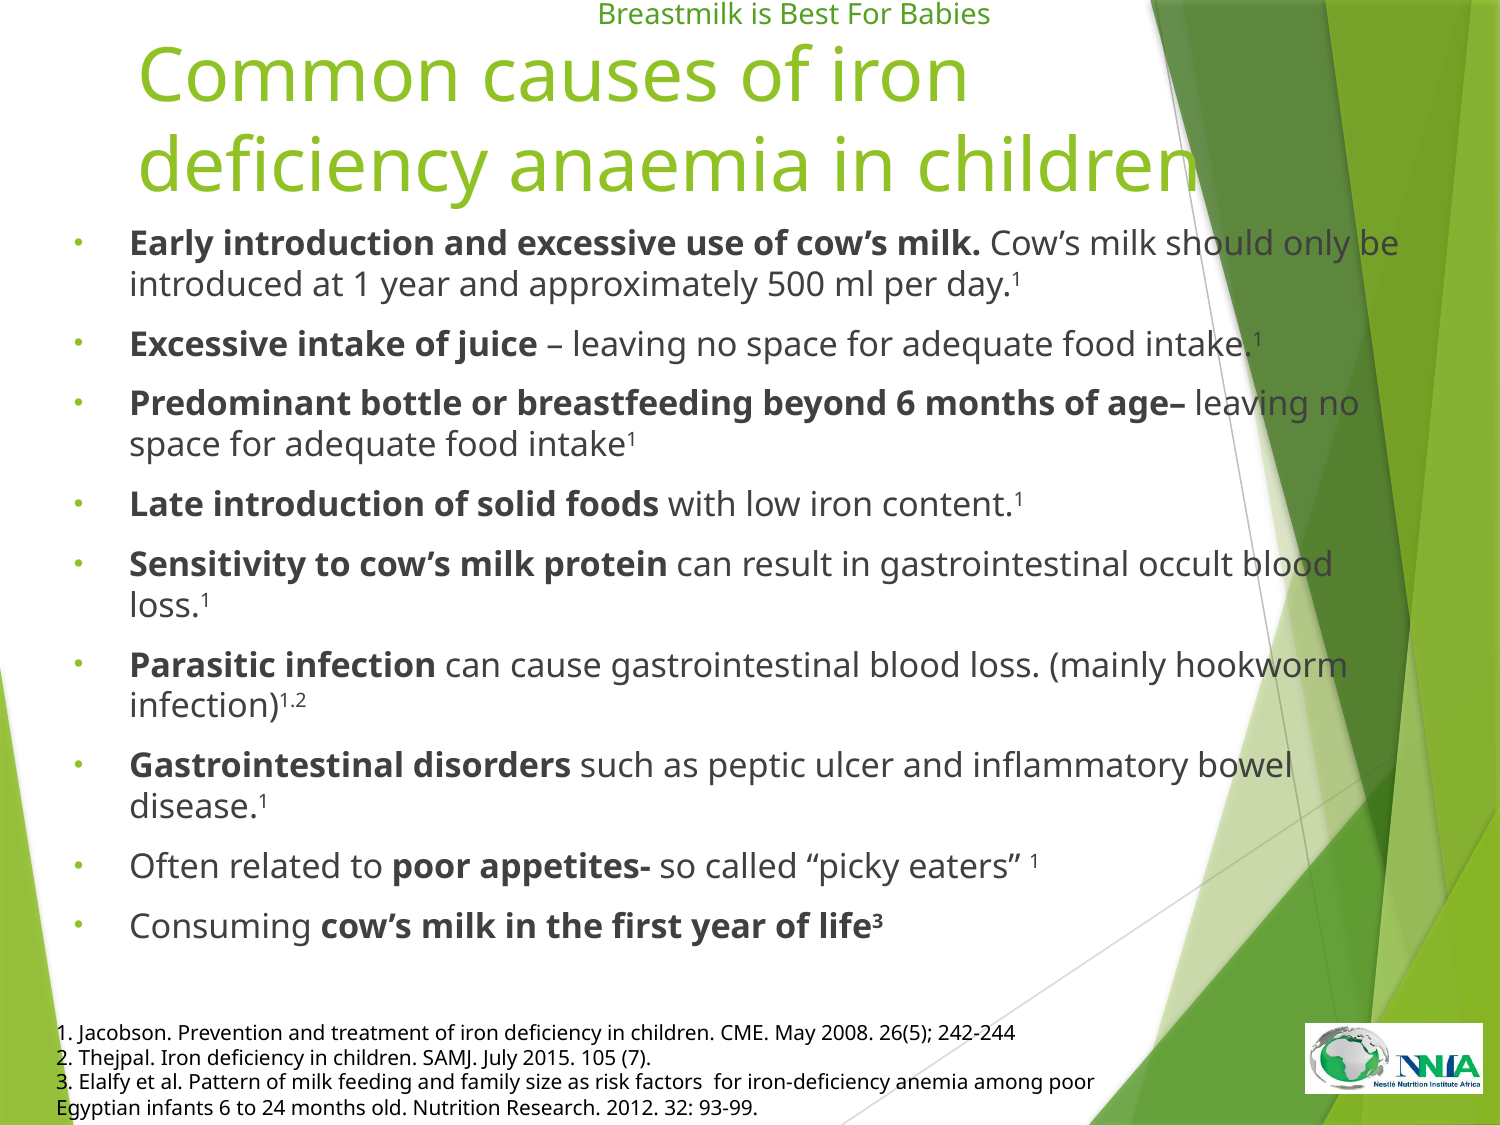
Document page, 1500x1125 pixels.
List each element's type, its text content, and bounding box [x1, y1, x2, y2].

picture [1305, 1023, 1483, 1094]
list Early introduction and excessive use of cow’s milk. Cow’s milk should only be introduced at 1 year and approximately 500 ml per day.1 Excessive intake of juice – leaving no space for adequate food intake.1 Predominant bottle or breastfeeding beyond 6 months of age– leaving no space for adequate food intake1 Late introduction of solid foods with low iron content.1 Sensitivity to cow’s milk protein can result in gastrointestinal occult blood loss.1 Parasitic infection can cause gastrointestinal blood loss. (mainly hookworm infection)1.2 Gastrointestinal disorders such as peptic ulcer and inflammatory bowel disease.1 Often related to poor appetites- so called “picky eaters” 1 Consuming cow’s milk in the first year of life3 [58, 213, 1425, 958]
text_box 1. Jacobson. Prevention and treatment of iron deficiency in children. CME. May 2008. 26(5); 242-244 2. Thejpal. Iron deficiency in children. SAMJ. July 2015. 105 (7). 3. Elalfy et al. Pattern of milk feeding and family size as risk factors for iron-deficiency anemia among poor Egyptian infants 6 to 24 months old. Nutrition Research. 2012. 32: 93-99. [41, 1011, 1164, 1125]
title Common causes of iron deficiency anaemia in children [122, 19, 1282, 213]
